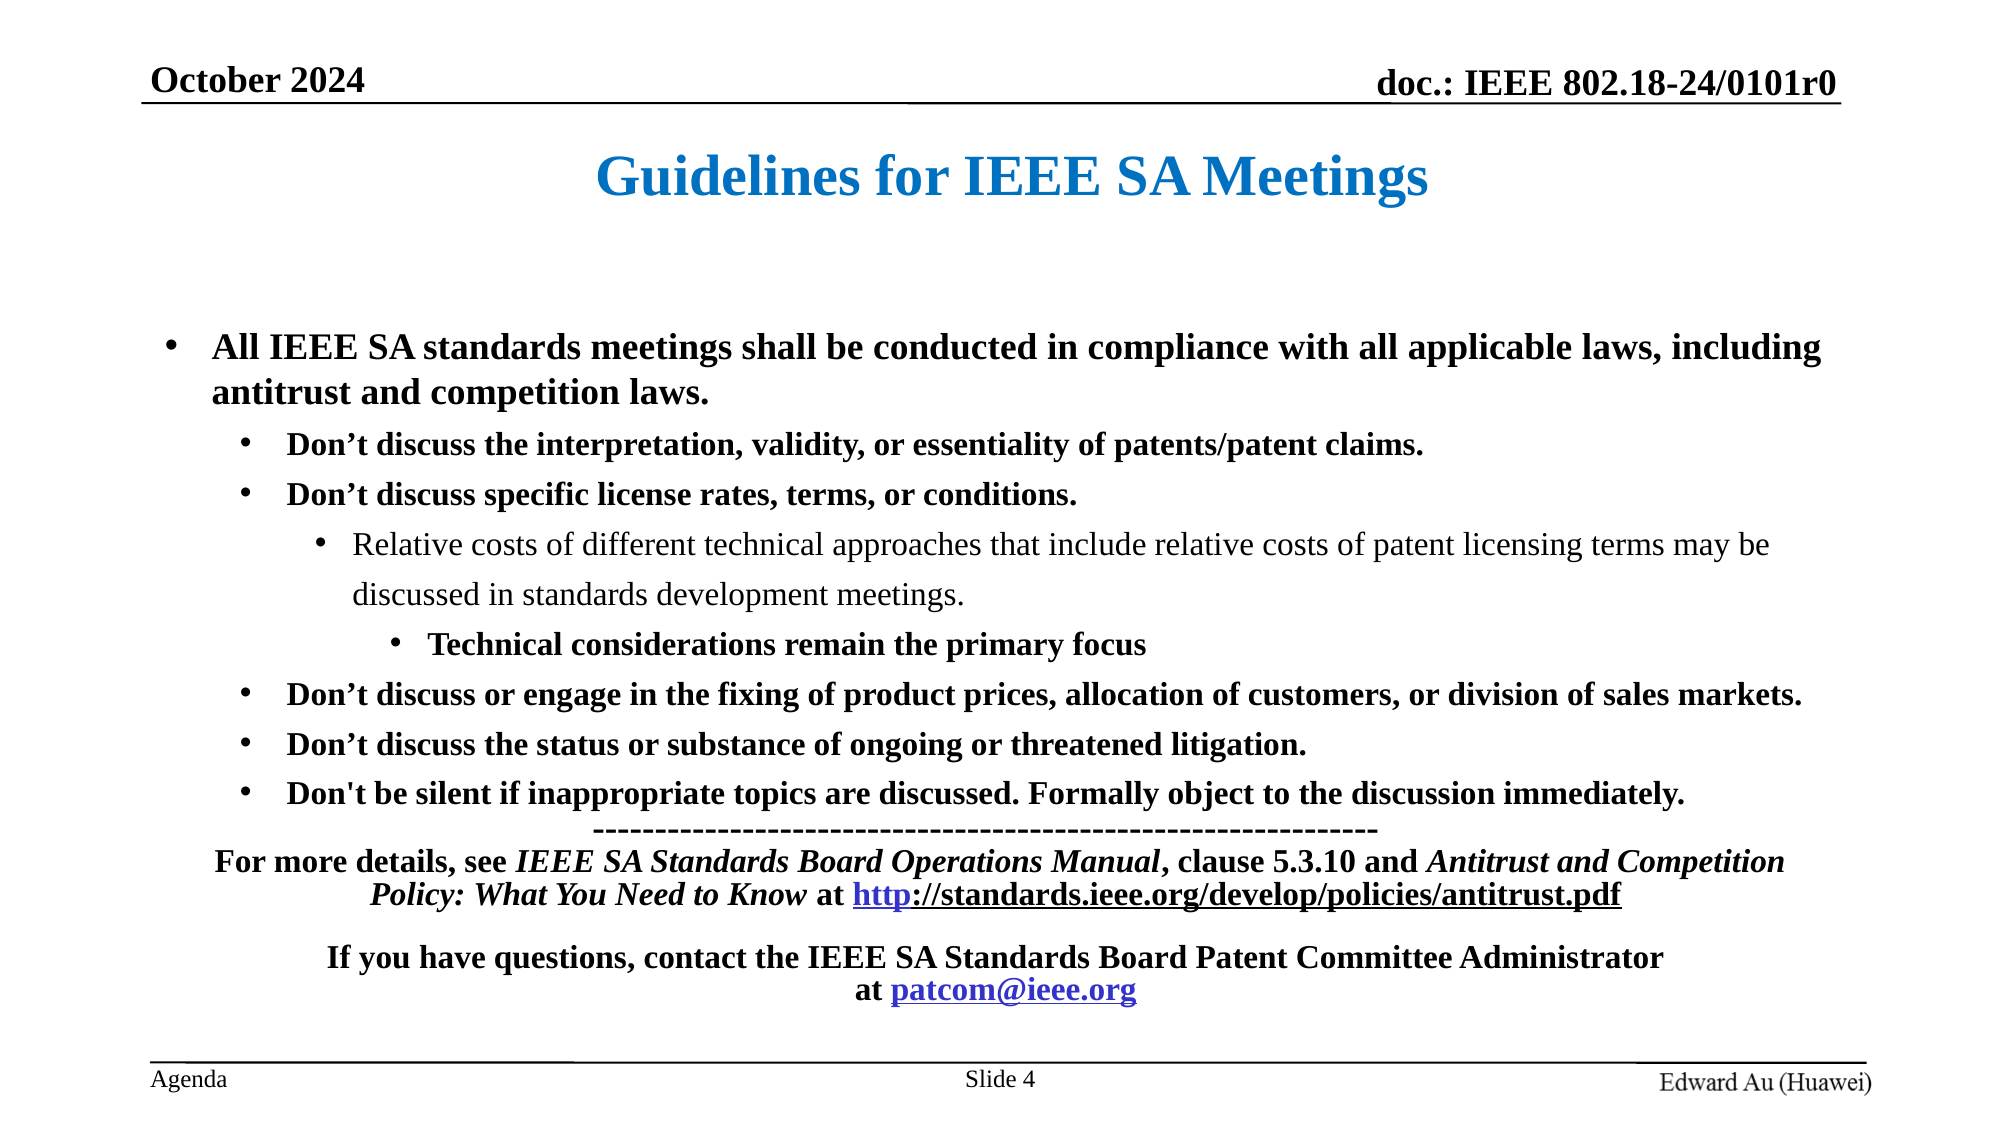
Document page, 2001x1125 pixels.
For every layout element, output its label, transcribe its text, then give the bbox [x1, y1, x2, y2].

picture [1174, 1058, 1887, 1113]
slide_number Slide 4 [925, 1061, 1076, 1123]
text_box All IEEE SA standards meetings shall be conducted in compliance with all applicable laws, including antitrust and competition laws. Don’t discuss the interpretation, validity, or essentiality of patents/patent claims. Don’t discuss specific license rates, terms, or conditions. Relative costs of different technical approaches that include relative costs of patent licensing terms may be discussed in standards development meetings. Technical considerations remain the primary focus Don’t discuss or engage in the fixing of product prices, allocation of customers, or division of sales markets. Don’t discuss the status or substance of ongoing or threatened litigation. Don't be silent if inappropriate topics are discussed. Formally object to the discussion immediately. --------------------------------------------------------------- For more details, see IEEE SA Standards Board Operations Manual, clause 5.3.10 and Antitrust and Competition Policy: What You Need to Know at http://standards.ieee.org/develop/policies/antitrust.pdf If you have questions, contact the IEEE SA Standards Board Patent Committee Administrator at patcom@ieee.org [149, 275, 1851, 1040]
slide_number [149, 54, 513, 101]
title Guidelines for IEEE SA Meetings [162, 99, 1864, 246]
